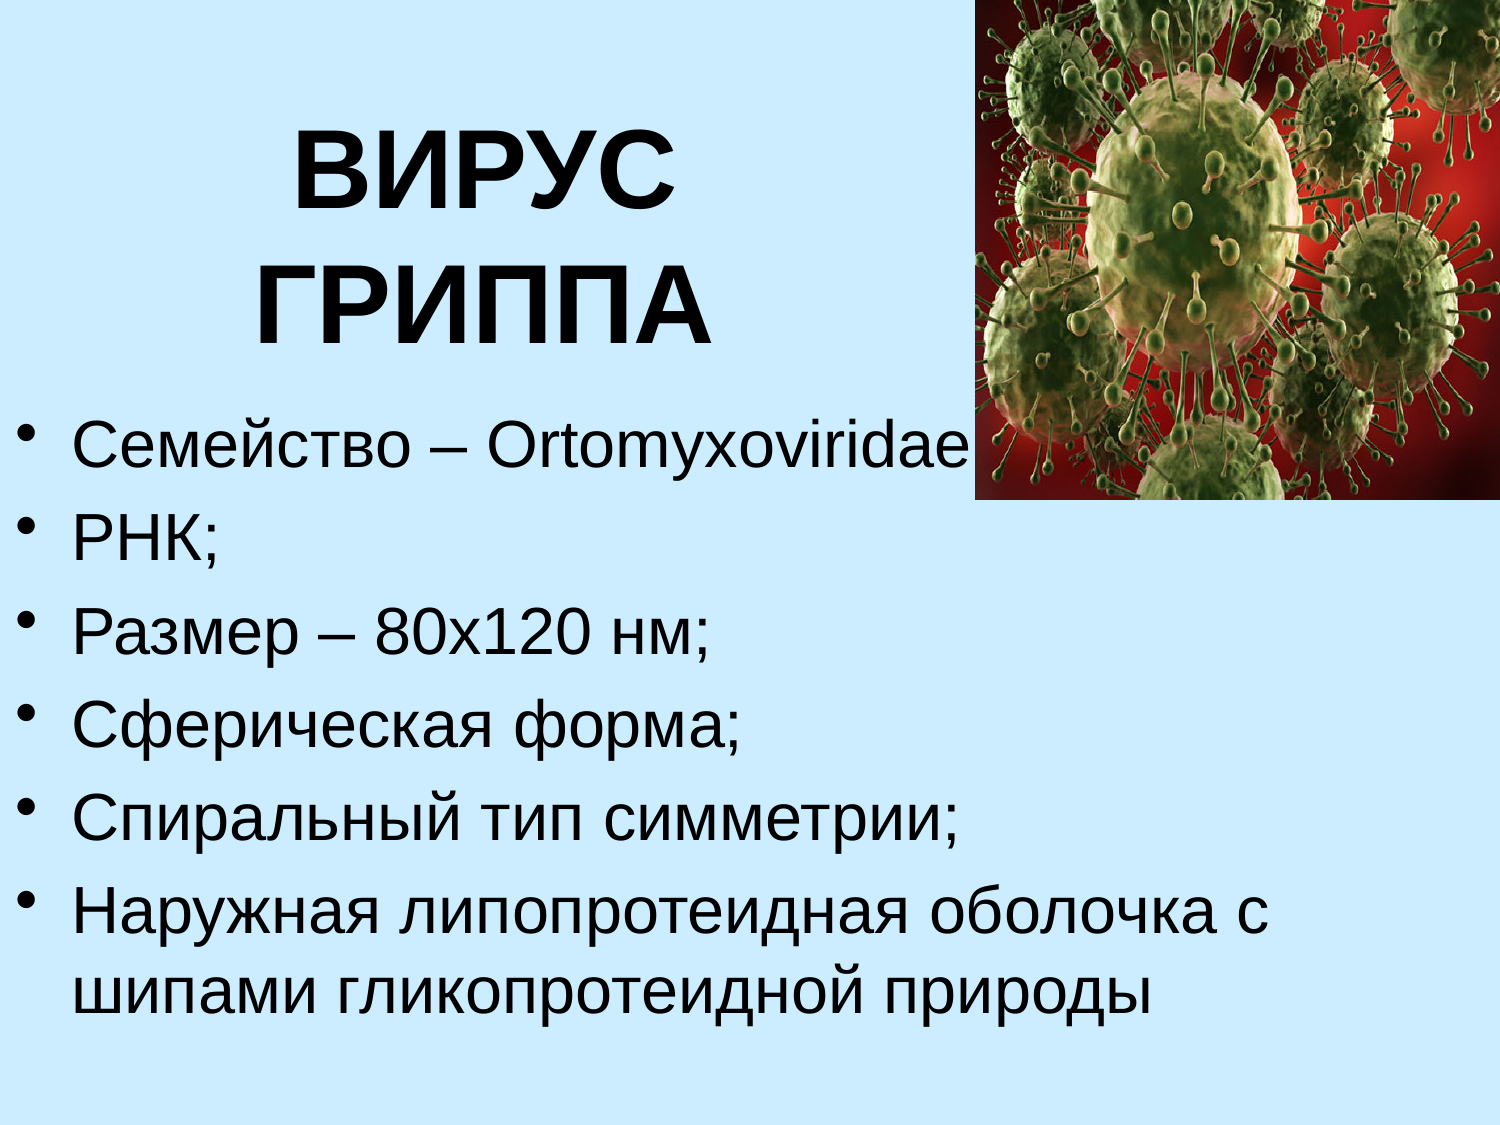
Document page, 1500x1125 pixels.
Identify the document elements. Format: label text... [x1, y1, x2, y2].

title ВИРУС ГРИППА [37, 137, 963, 299]
picture [974, 0, 1500, 501]
list Семейство – Ortomyxoviridae; РНК; Размер – 80х120 нм; Сферическая форма; Спиральный тип симметрии; Наружная липопротеидная оболочка с шипами гликопротеидной природы [0, 299, 1301, 1125]
